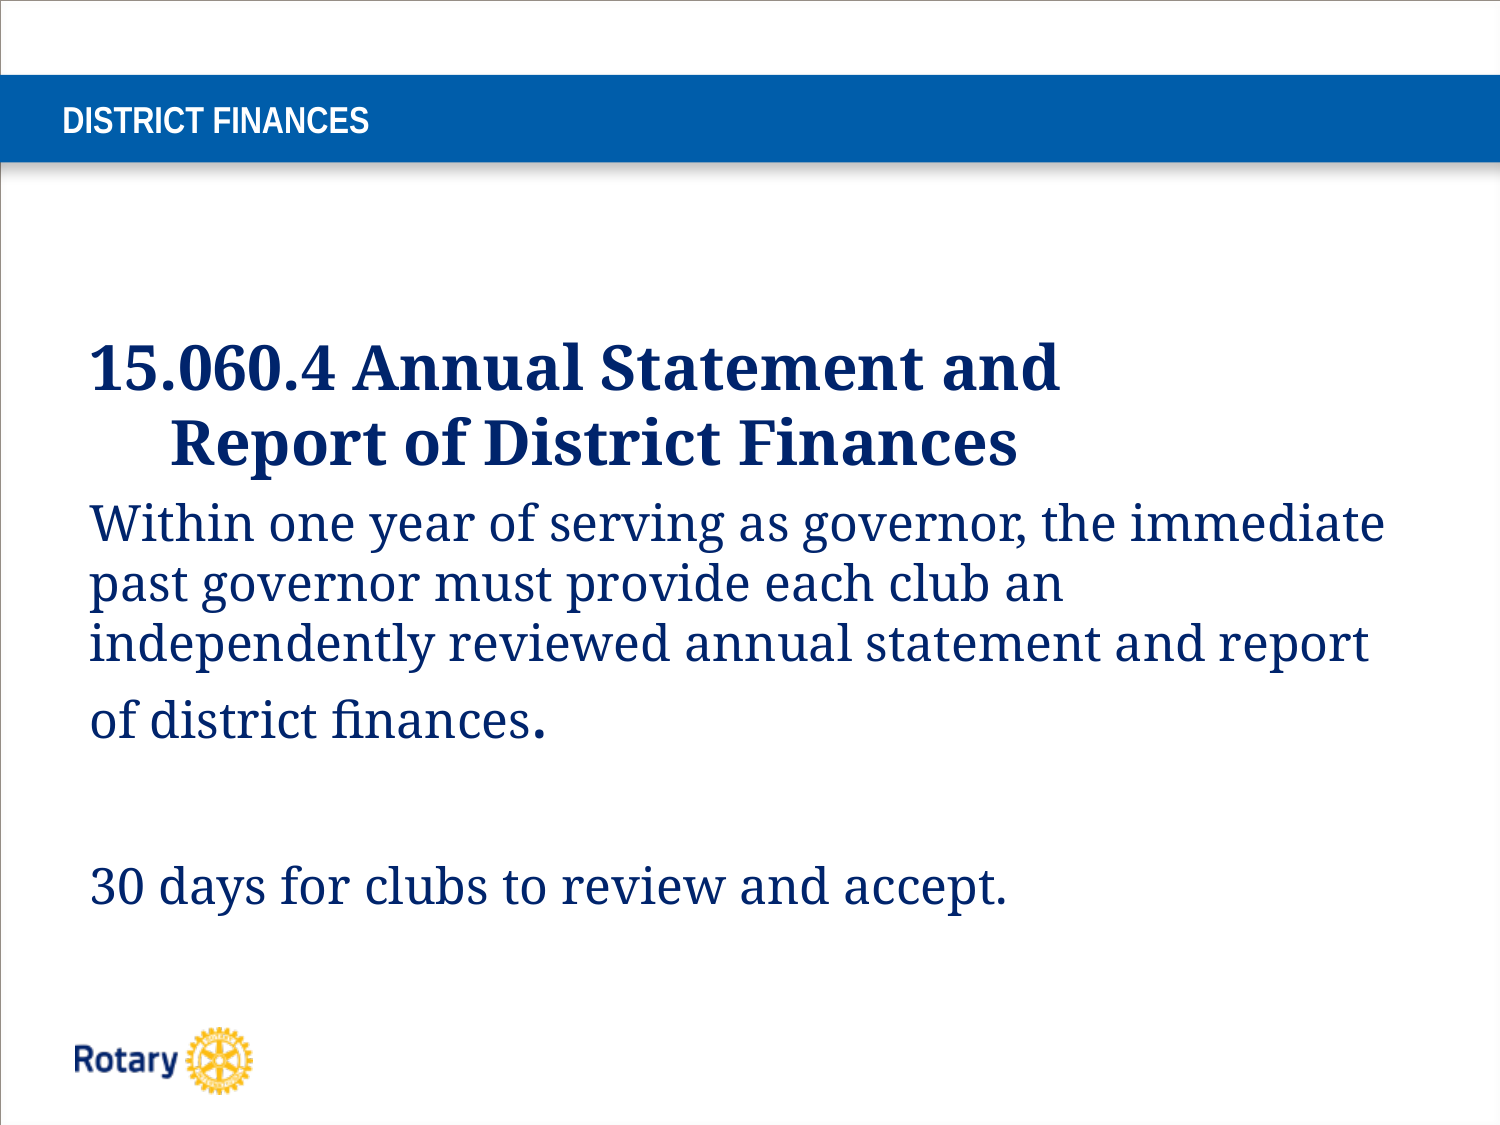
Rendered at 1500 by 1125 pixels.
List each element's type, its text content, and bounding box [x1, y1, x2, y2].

title DISTRICT FINANCES [62, 75, 1500, 163]
picture [75, 1027, 253, 1095]
list 15.060.4 Annual Statement and Report of District Finances Within one year of serving as governor, the immediate past governor must provide each club an independently reviewed annual statement and report of district finances. 30 days for clubs to review and accept. [75, 200, 1425, 943]
